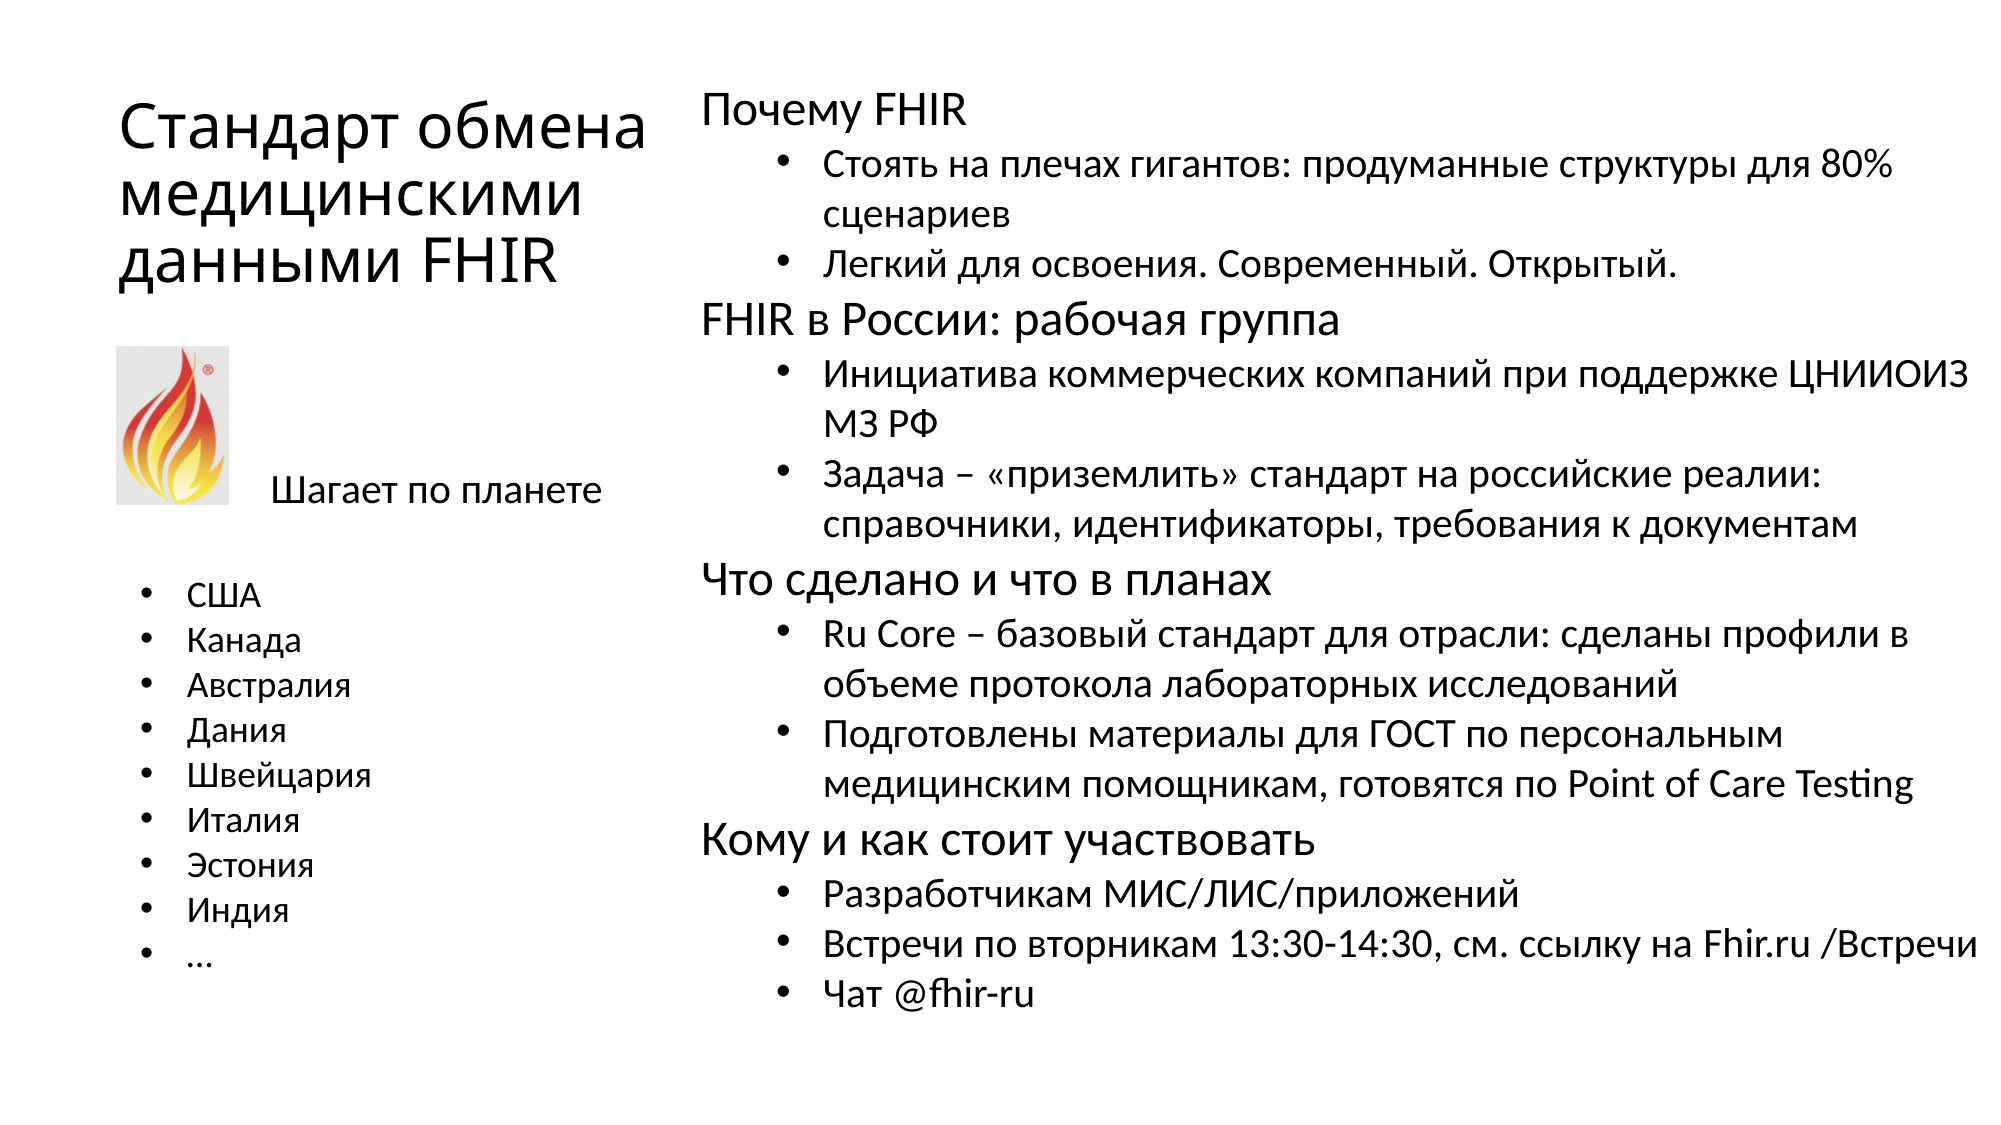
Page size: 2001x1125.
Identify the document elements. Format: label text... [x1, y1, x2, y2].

text_box Почему FHIR Стоять на плечах гигантов: продуманные структуры для 80% сценариев Легкий для освоения. Современный. Открытый. FHIR в России: рабочая группа Инициатива коммерческих компаний при поддержке ЦНИИОИЗ МЗ РФ Задача – «приземлить» стандарт на российские реалии: справочники, идентификаторы, требования к документам Что сделано и что в планах Ru Core – базовый стандарт для отрасли: сделаны профили в объеме протокола лабораторных исследований Подготовлены материалы для ГОСТ по персональным медицинским помощникам, готовятся по Point of Care Testing Кому и как стоит участвовать Разработчикам МИС/ЛИС/приложений Встречи по вторникам 13:30-14:30, см. ссылку на Fhir.ru /Встречи Чат @fhir-ru [686, 67, 2000, 1023]
text_box США Канада Австралия Дания Швейцария Италия Эстония Индия … [125, 562, 388, 983]
picture [116, 346, 229, 506]
title Стандарт обмена медицинскими данными FHIR [103, 21, 666, 304]
list Шагает по планете [103, 460, 686, 1020]
